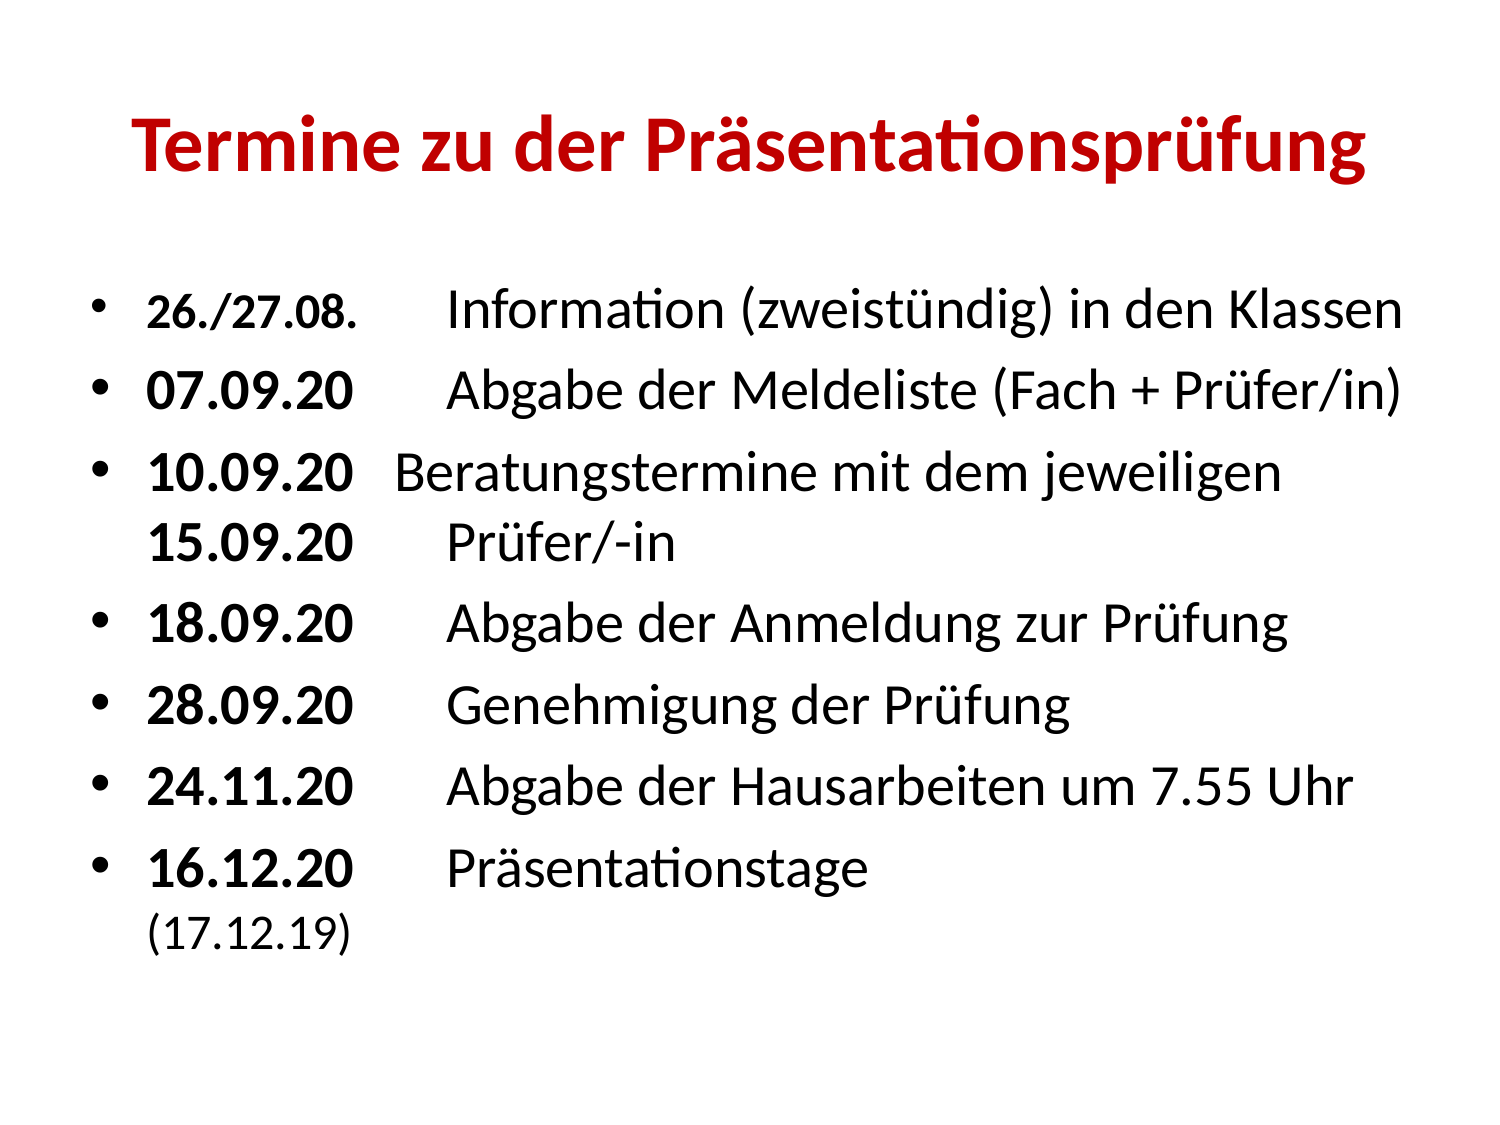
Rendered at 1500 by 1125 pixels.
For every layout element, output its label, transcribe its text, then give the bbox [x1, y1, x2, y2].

list 26./27.08. Information (zweistündig) in den Klassen 07.09.20 Abgabe der Meldeliste (Fach + Prüfer/in) 10.09.20 Beratungstermine mit dem jeweiligen 15.09.20 Prüfer/-in 18.09.20 Abgabe der Anmeldung zur Prüfung 28.09.20 Genehmigung der Prüfung 24.11.20 Abgabe der Hausarbeiten um 7.55 Uhr 16.12.20 Präsentationstage (17.12.19) [75, 262, 1425, 1005]
title Termine zu der Präsentationsprüfung [75, 45, 1425, 233]
